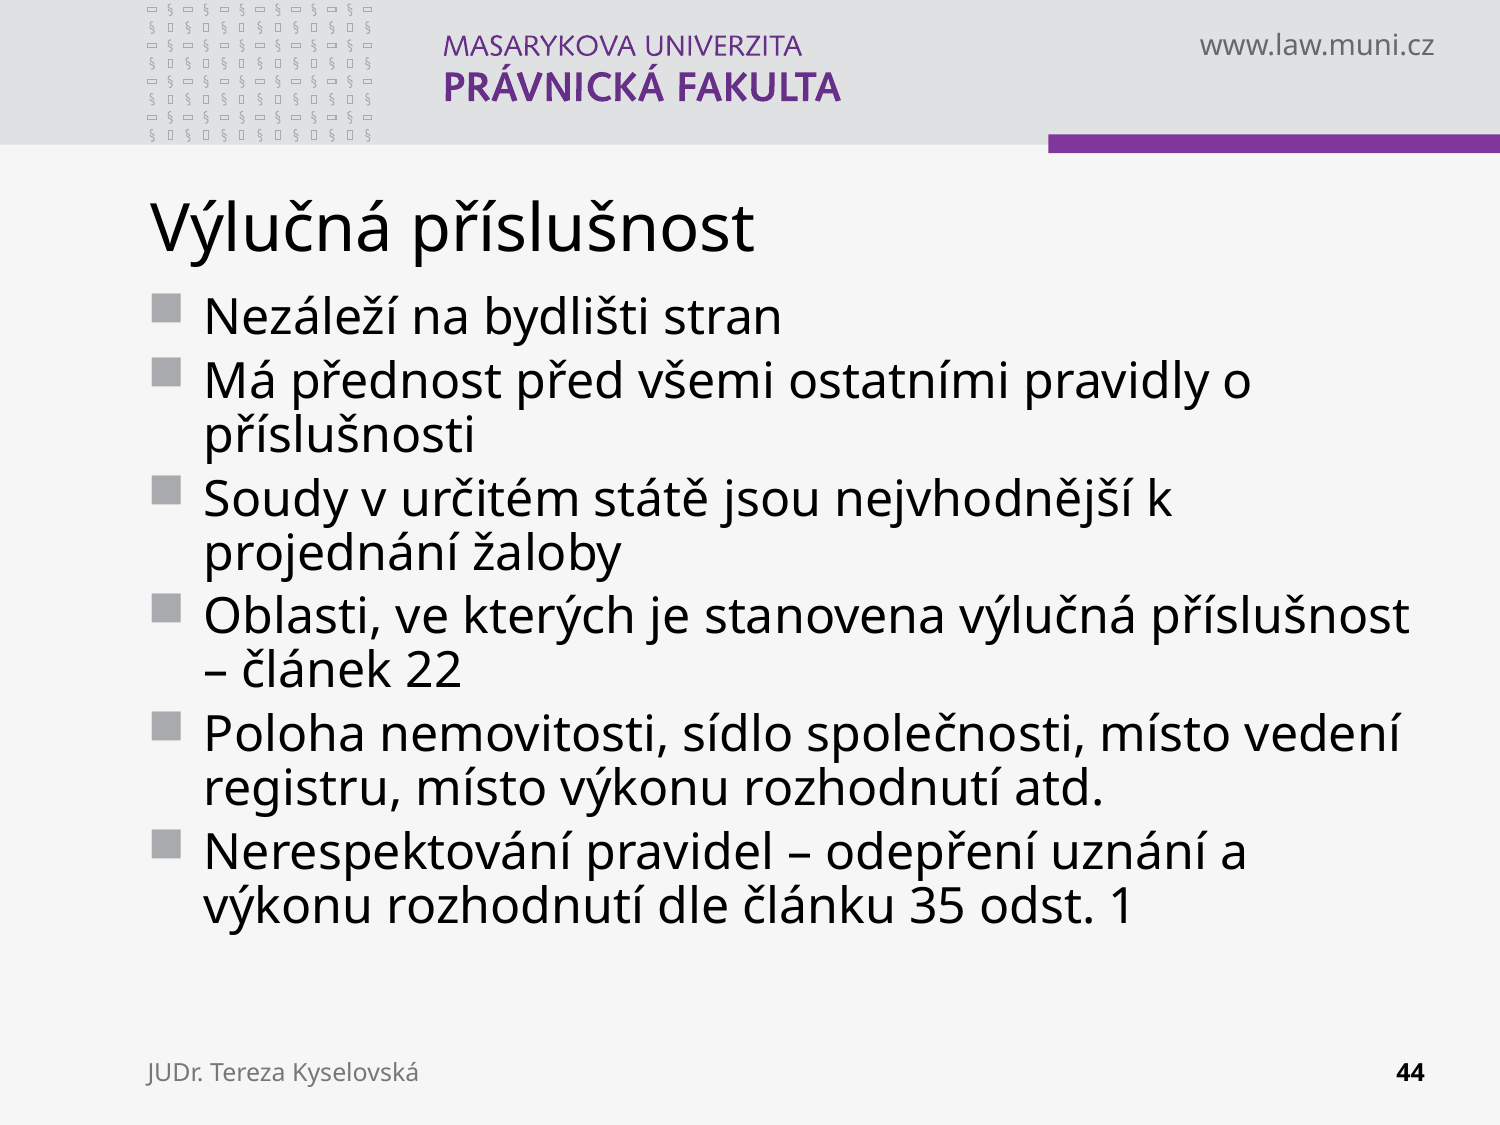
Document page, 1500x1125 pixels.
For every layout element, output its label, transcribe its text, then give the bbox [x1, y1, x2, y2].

slide_number 44 [1316, 1056, 1425, 1100]
list Nezáleží na bydlišti stran Má přednost před všemi ostatními pravidly o příslušnosti Soudy v určitém státě jsou nejvhodnější k projednání žaloby Oblasti, ve kterých je stanovena výlučná příslušnost – článek 22 Poloha nemovitosti, sídlo společnosti, místo vedení registru, místo výkonu rozhodnutí atd. Nerespektování pravidel – odepření uznání a výkonu rozhodnutí dle článku 35 odst. 1 [147, 290, 1423, 1006]
footer JUDr. Tereza Kyselovská [147, 1056, 1269, 1100]
title Výlučná příslušnost [150, 184, 1425, 268]
